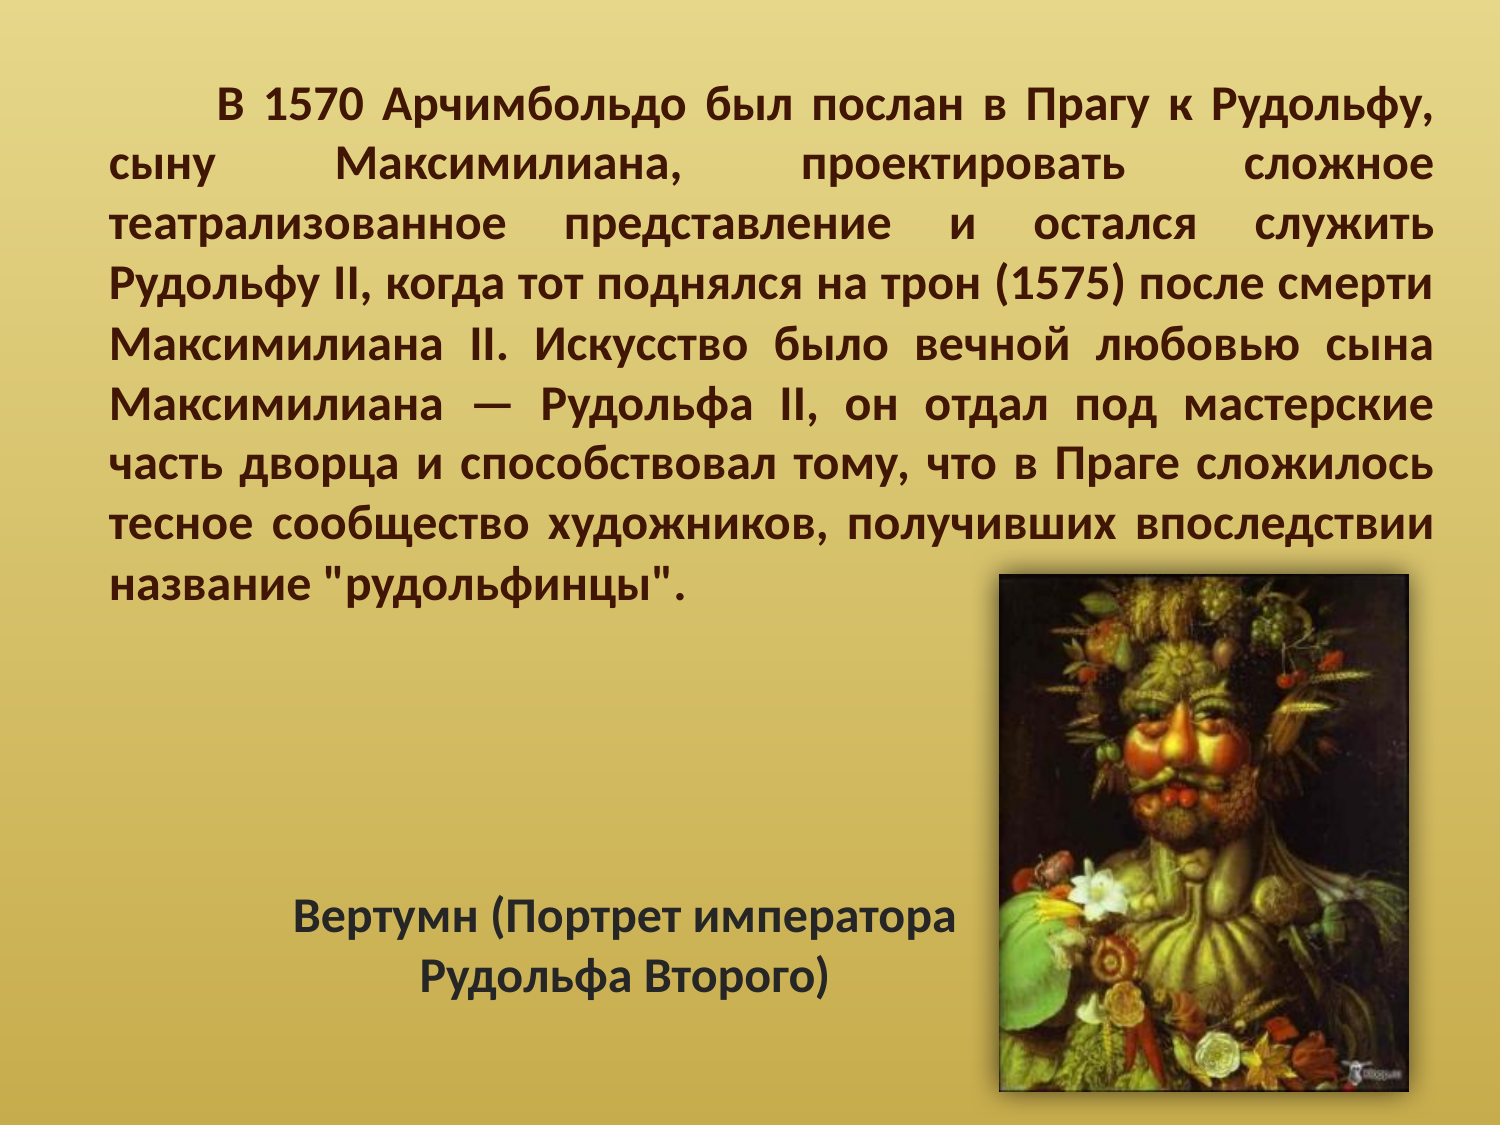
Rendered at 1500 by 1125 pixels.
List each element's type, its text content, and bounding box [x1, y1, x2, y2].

list В 1570 Арчимбольдо был послан в Прагу к Рудольфу, сыну Максимилиана, проектировать сложное театрализованное представление и остался служить Рудольфу II, когда тот поднялся на трон (1575) после смерти Максимилиана II. Искусство было вечной любовью сына Максимилиана — Рудольфа II, он отдал под мастерские часть дворца и способствовал тому, что в Праге сложилось тесное сообщество художников, получивших впоследствии название "рудольфинцы". [37, 62, 1450, 1005]
text_box Вертумн (Портрет императора Рудольфа Второго) [237, 874, 1013, 1110]
picture [999, 574, 1410, 1092]
